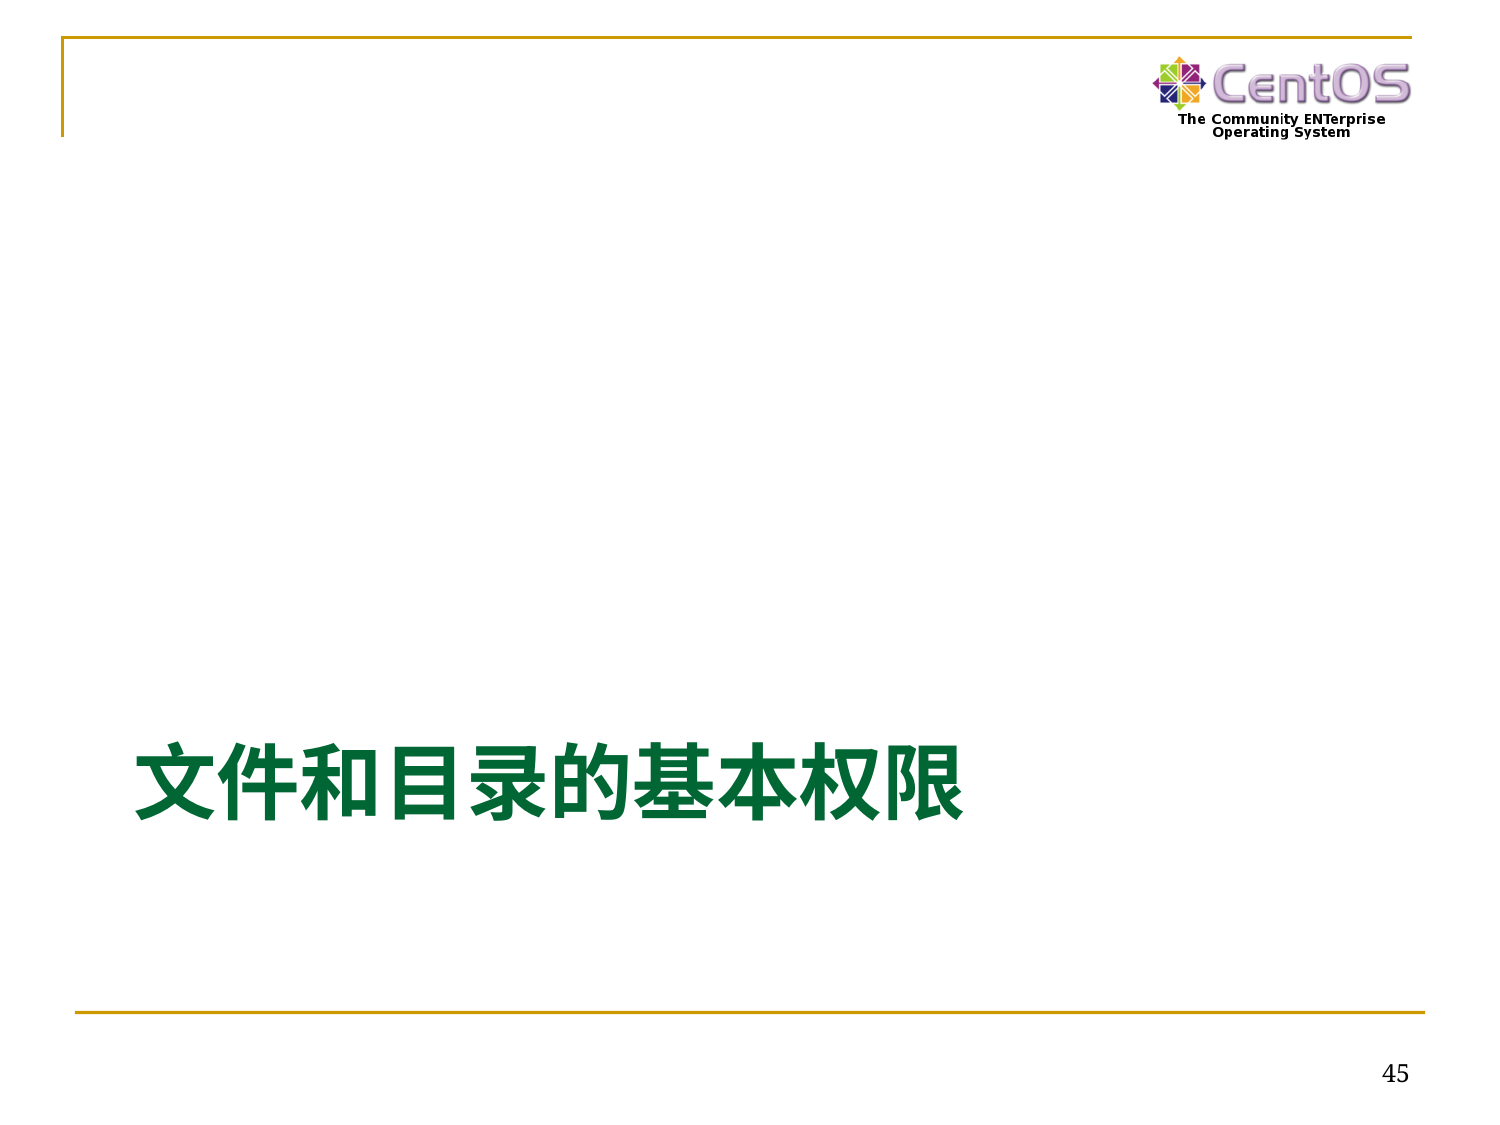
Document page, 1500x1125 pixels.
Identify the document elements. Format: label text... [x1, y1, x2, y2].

title 文件和目录的基本权限 [118, 722, 1394, 947]
picture [1151, 54, 1412, 140]
slide_number 45 [1074, 1023, 1426, 1100]
